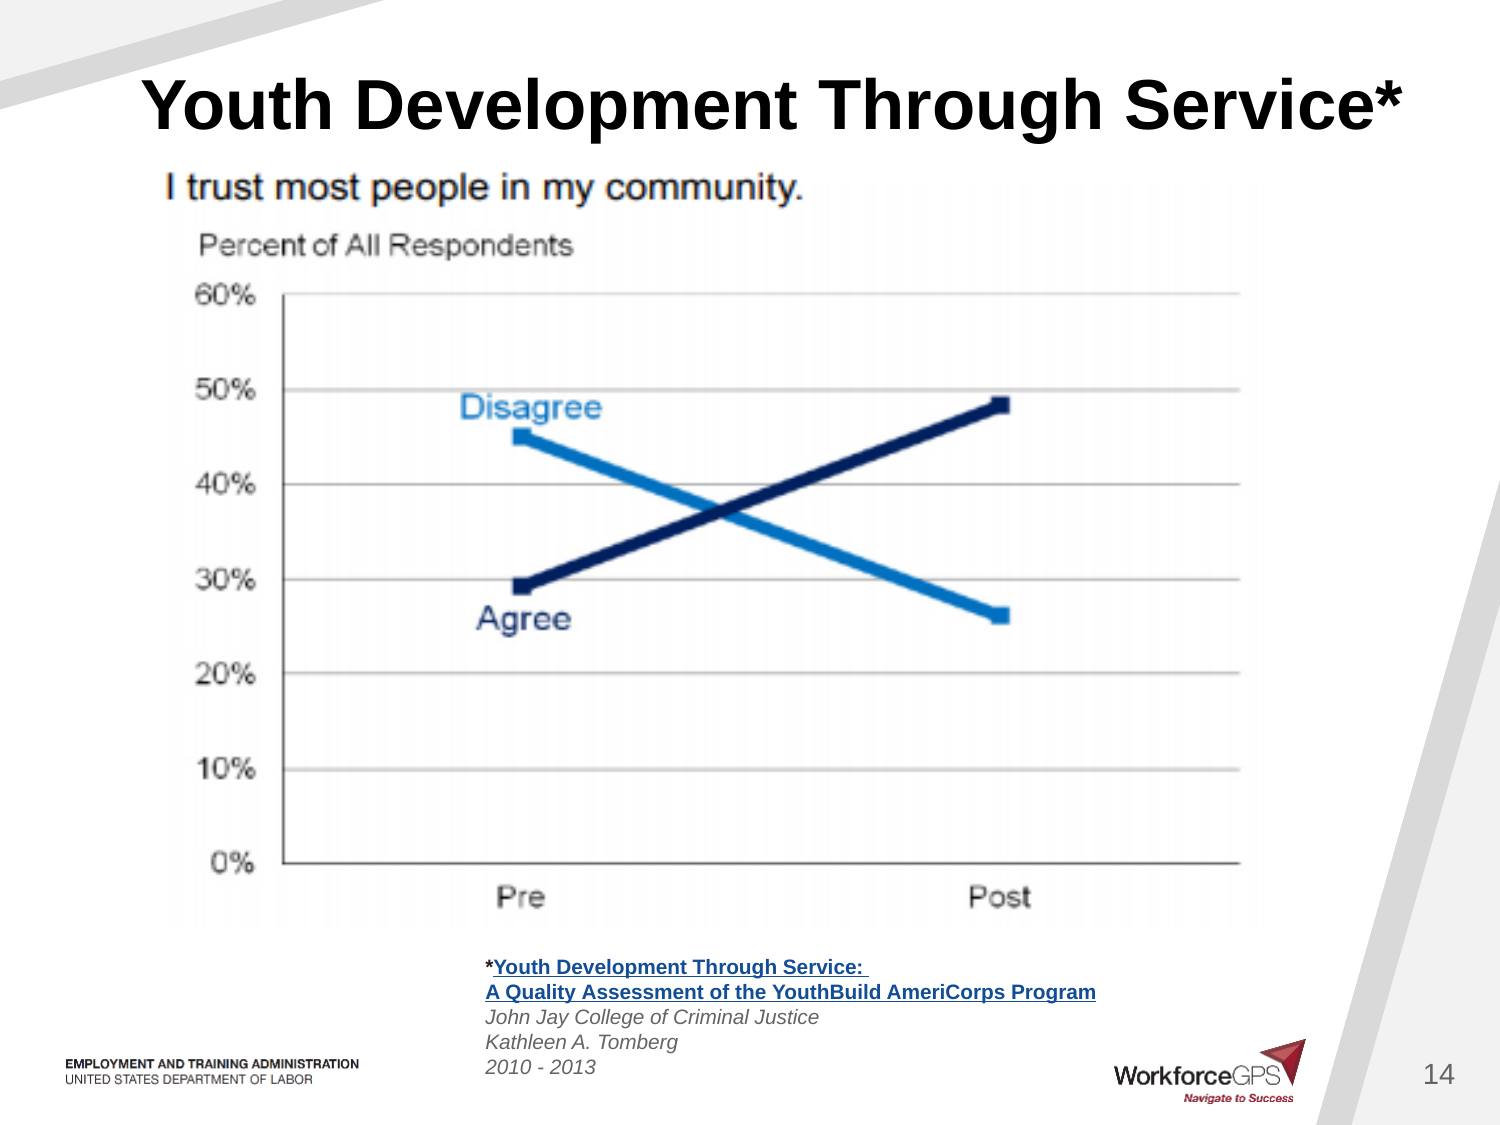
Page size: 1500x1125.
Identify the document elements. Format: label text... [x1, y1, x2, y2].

picture [162, 161, 1297, 929]
picture [1112, 1038, 1308, 1105]
picture [59, 1053, 370, 1092]
slide_number 14 [1260, 1042, 1471, 1103]
title Youth Development Through Service* [125, 0, 1431, 153]
text_box *Youth Development Through Service: A Quality Assessment of the YouthBuild AmeriCorps Program​ John Jay College of Criminal Justice​ Kathleen A. Tomberg ​ 2010 - 2013​ [470, 945, 1219, 1086]
